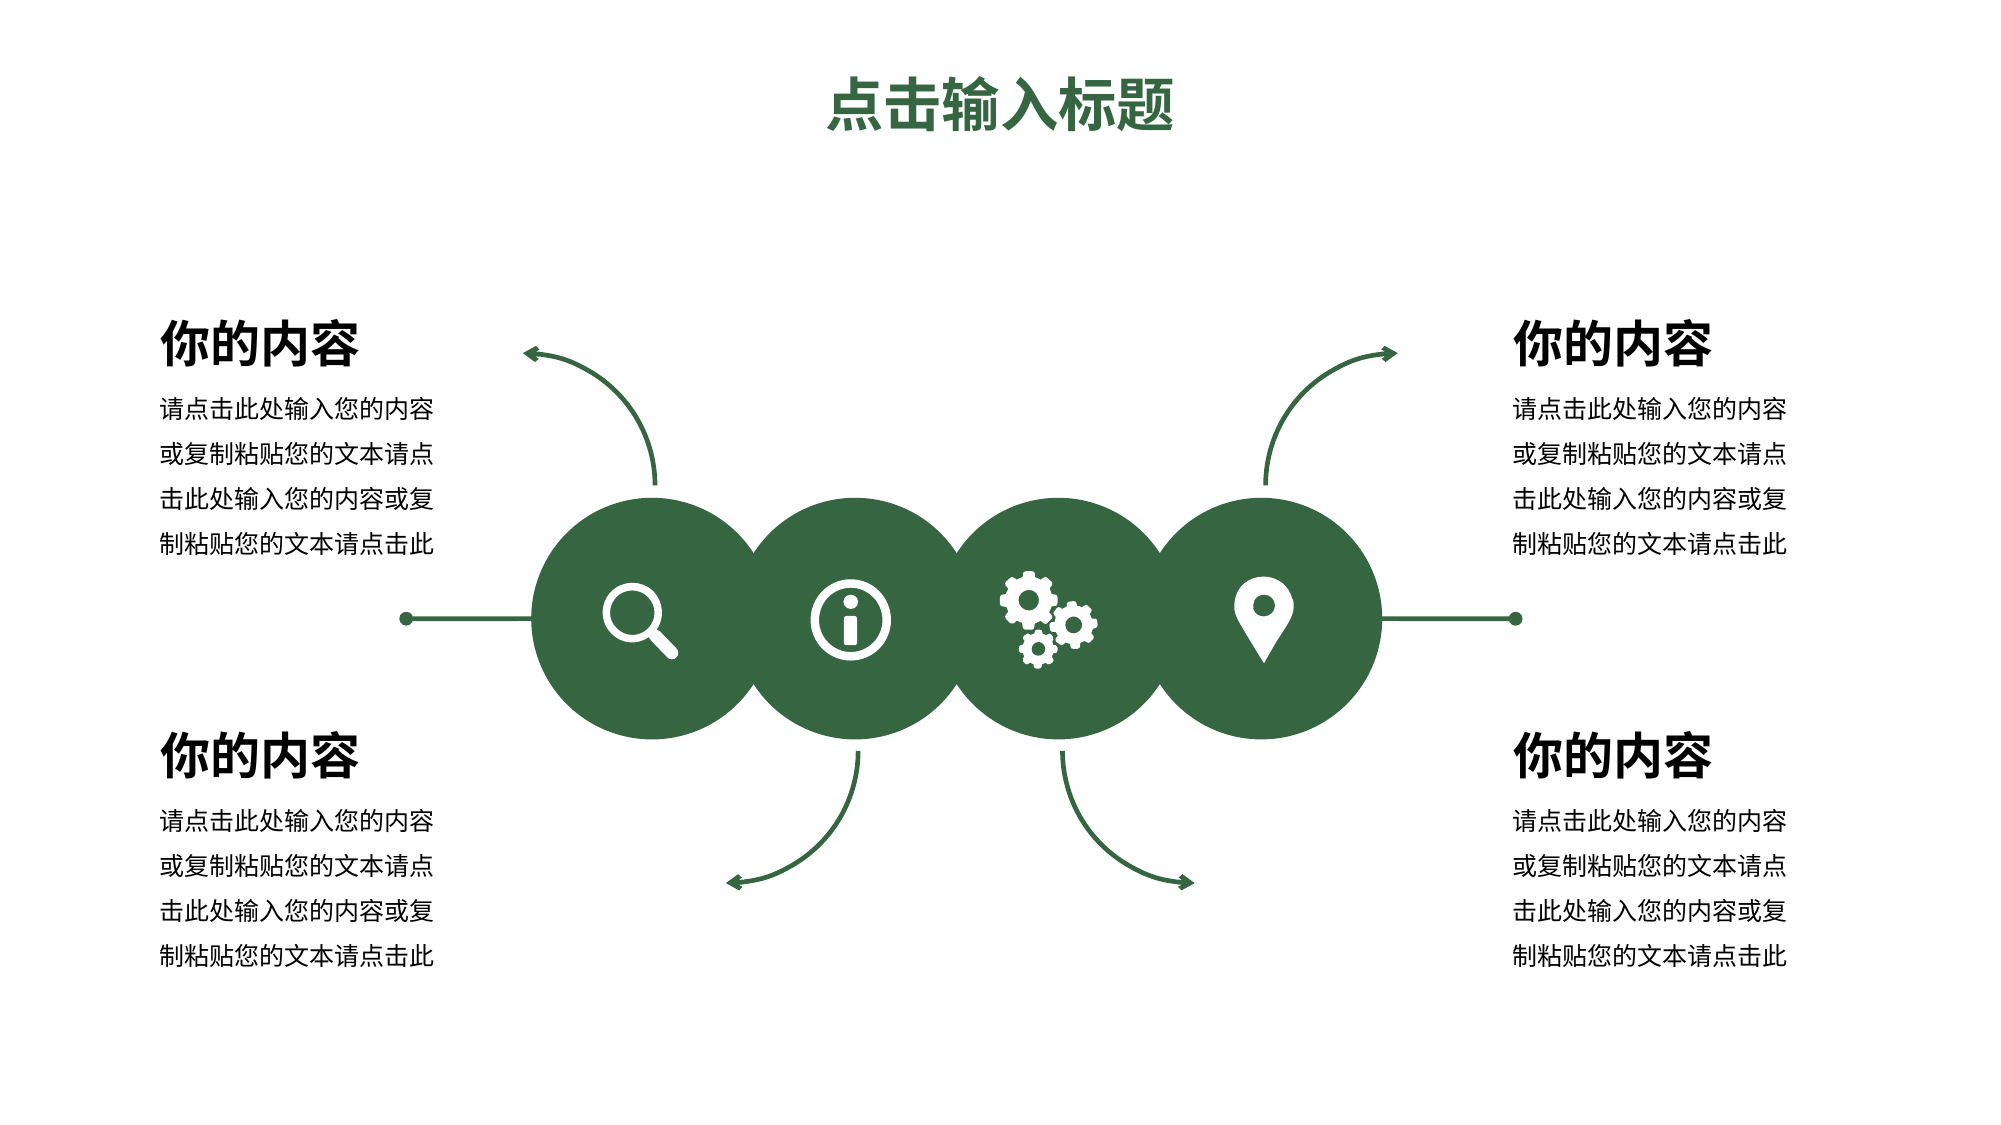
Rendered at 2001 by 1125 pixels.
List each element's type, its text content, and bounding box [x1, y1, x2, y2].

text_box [1497, 304, 1815, 568]
text_box [733, 496, 956, 741]
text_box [1497, 717, 1815, 981]
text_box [810, 579, 891, 661]
text_box 点击输入标题 [810, 60, 1190, 146]
text_box [530, 496, 753, 741]
text_box [522, 346, 656, 486]
text_box [936, 496, 1181, 741]
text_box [144, 304, 462, 568]
text_box [1234, 576, 1294, 664]
text_box [1061, 750, 1195, 890]
text_box [602, 582, 679, 660]
text_box [725, 750, 859, 890]
text_box [1160, 496, 1384, 741]
text_box [1265, 346, 1398, 486]
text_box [999, 571, 1098, 669]
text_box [144, 717, 462, 981]
